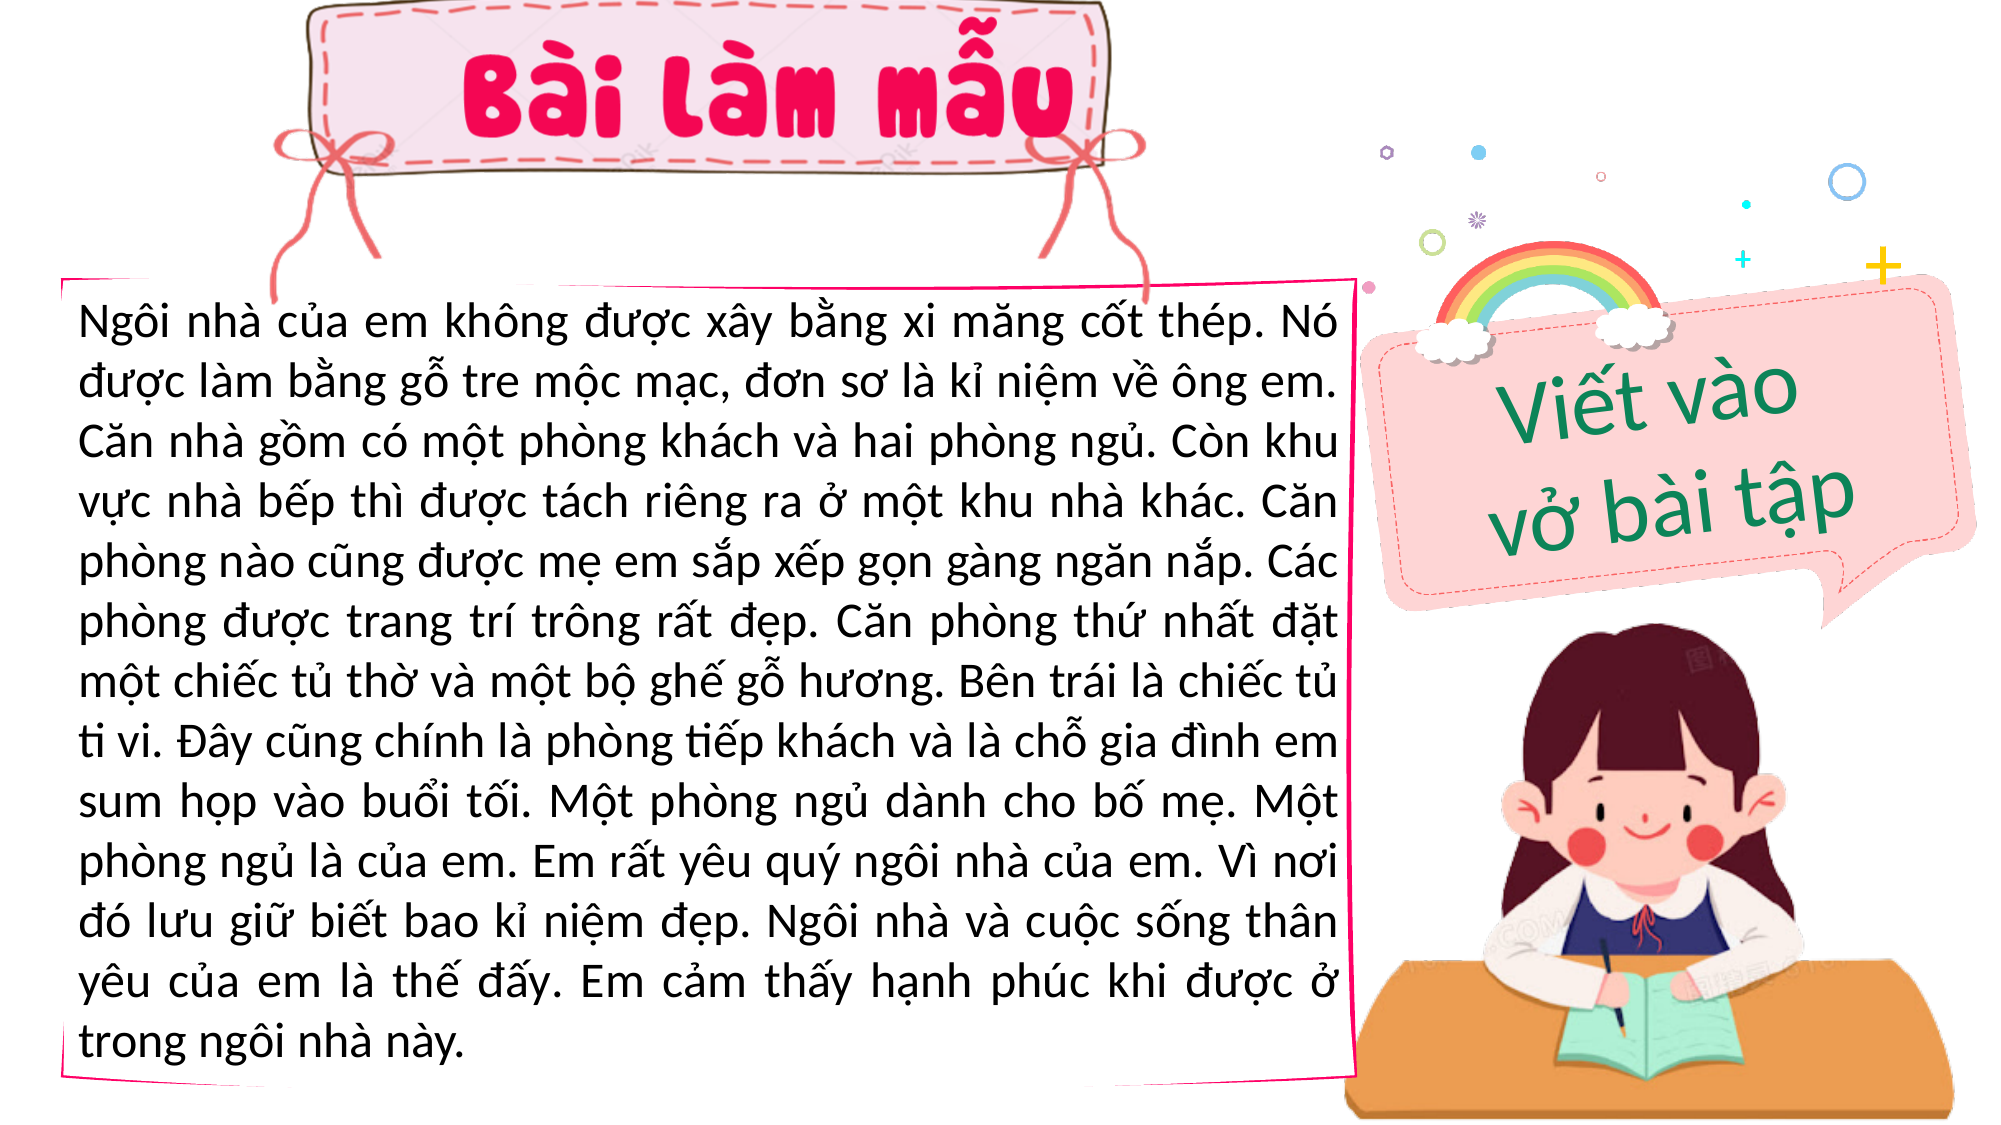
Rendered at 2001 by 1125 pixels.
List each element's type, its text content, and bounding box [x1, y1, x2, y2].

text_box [1350, 119, 1981, 750]
text_box Ngôi nhà của em không được xây bằng xi măng cốt thép. Nó được làm bằng gỗ tre mộc mạc, đơn sơ là kỉ niệm về ông em. Căn nhà gồm có một phòng khách và hai phòng ngủ. Còn khu vực nhà bếp thì được tách riêng ra ở một khu nhà khác. Căn phòng nào cũng được mẹ em sắp xếp gọn gàng ngăn nắp. Các phòng được trang trí trông rất đẹp. Căn phòng thứ nhất đặt một chiếc tủ thờ và một bộ ghế gỗ hương. Bên trái là chiếc tủ ti vi. Đây cũng chính là phòng tiếp khách và là chỗ gia đình em sum họp vào buổi tối. Một phòng ngủ dành cho bố mẹ. Một phòng ngủ là của em. Em rất yêu quý ngôi nhà của em. Vì nơi đó lưu giữ biết bao kỉ niệm đẹp. Ngôi nhà và cuộc sống thân yêu của em là thế đấy. Em cảm thấy hạnh phúc khi được ở trong ngôi nhà này. [54, 278, 1350, 1094]
picture [230, 0, 1188, 388]
picture [1231, 457, 2000, 1125]
